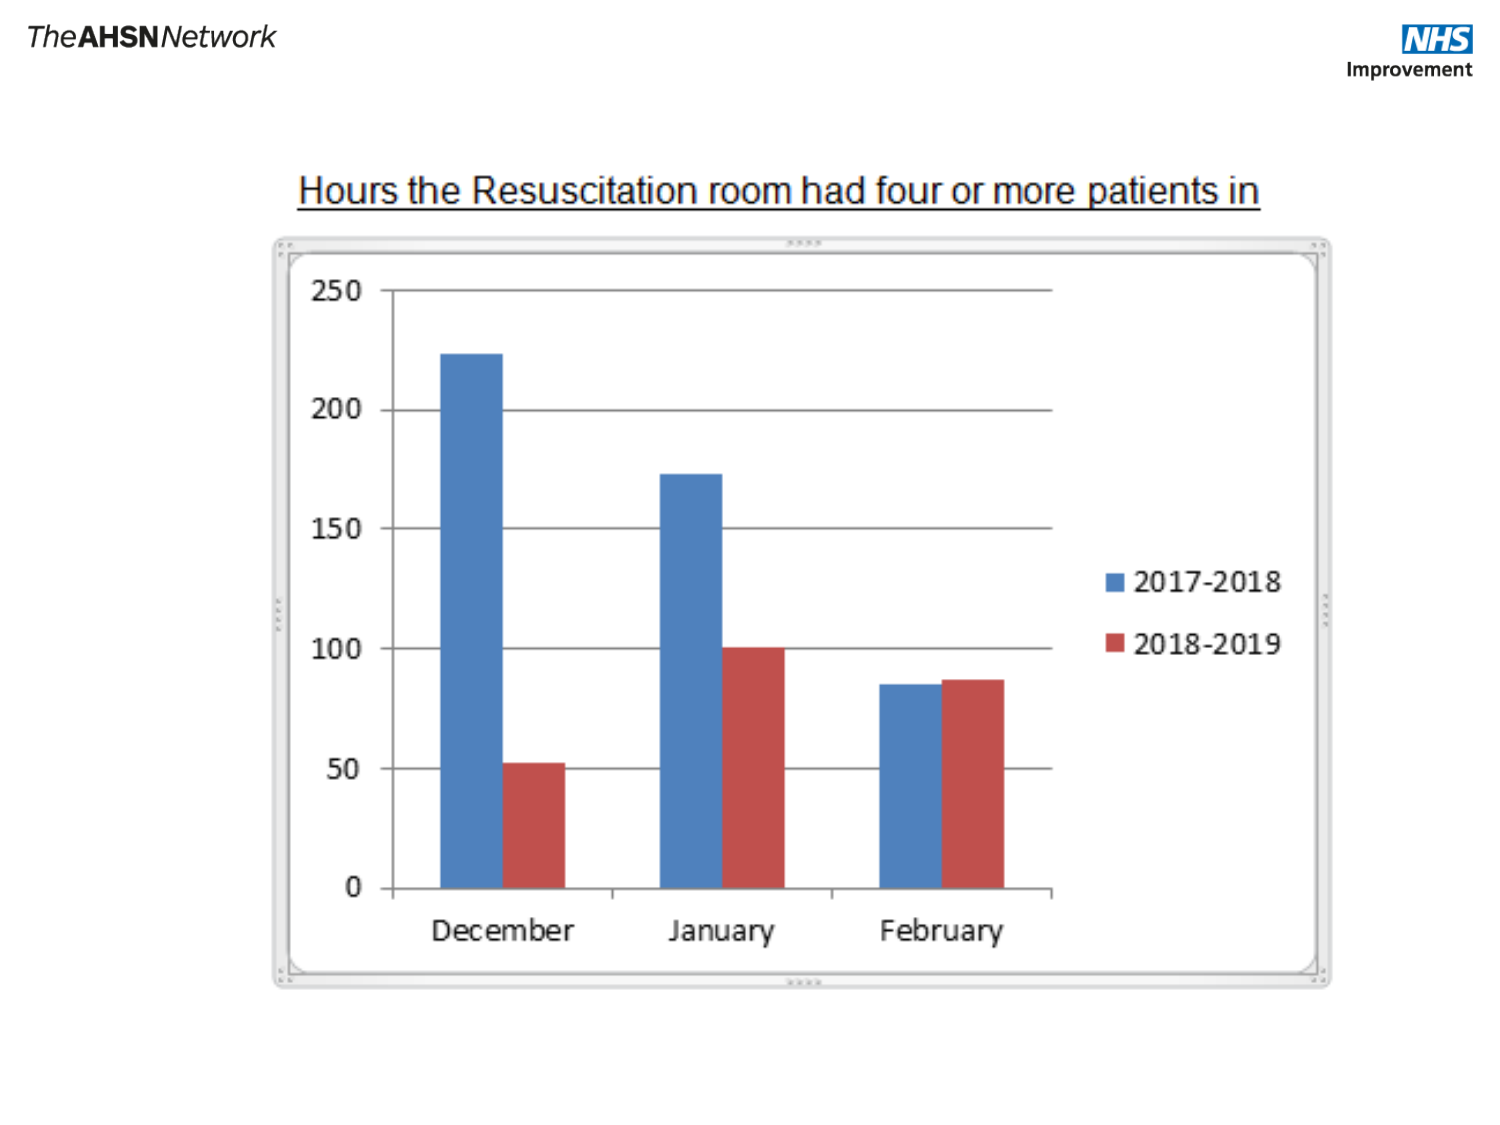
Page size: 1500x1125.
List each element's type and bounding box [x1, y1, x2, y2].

picture [28, 24, 278, 48]
list [47, 147, 1453, 1050]
picture [1347, 24, 1473, 81]
